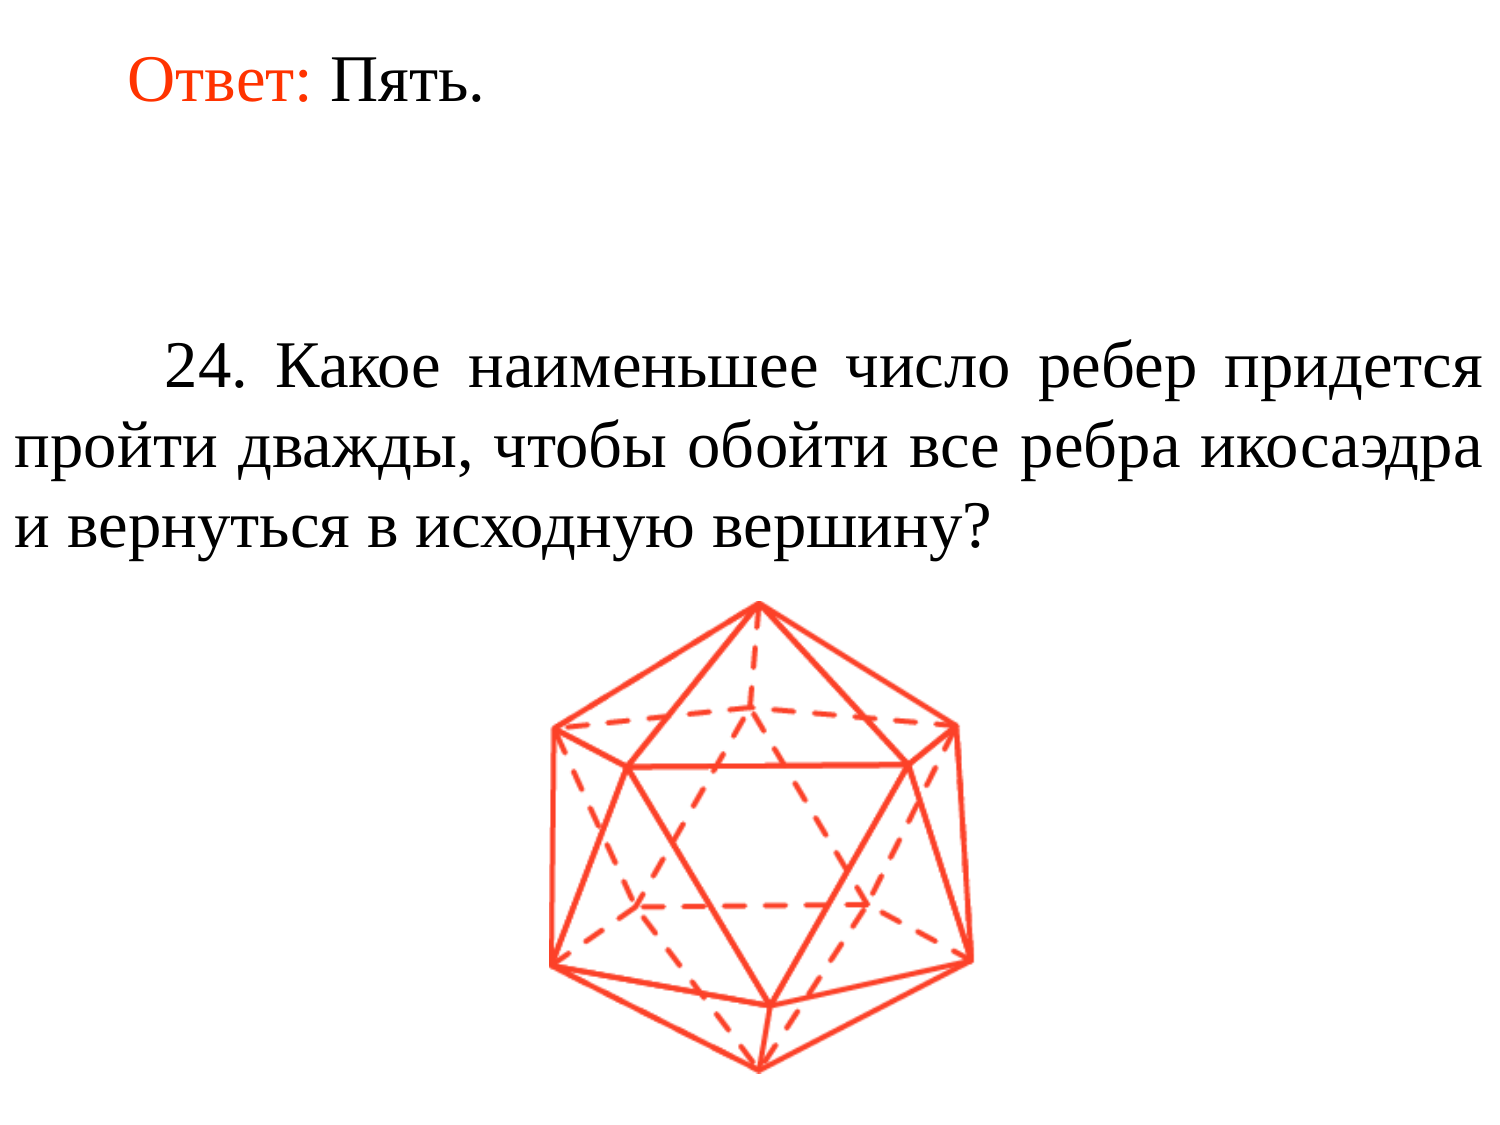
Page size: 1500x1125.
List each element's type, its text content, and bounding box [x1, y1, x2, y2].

picture [549, 601, 977, 1074]
text_box Ответ: Пять. [112, 27, 938, 123]
text_box 24. Какое наименьшее число ребер придется пройти дважды, чтобы обойти все ребра икосаэдра и вернуться в исходную вершину? [0, 313, 1500, 569]
